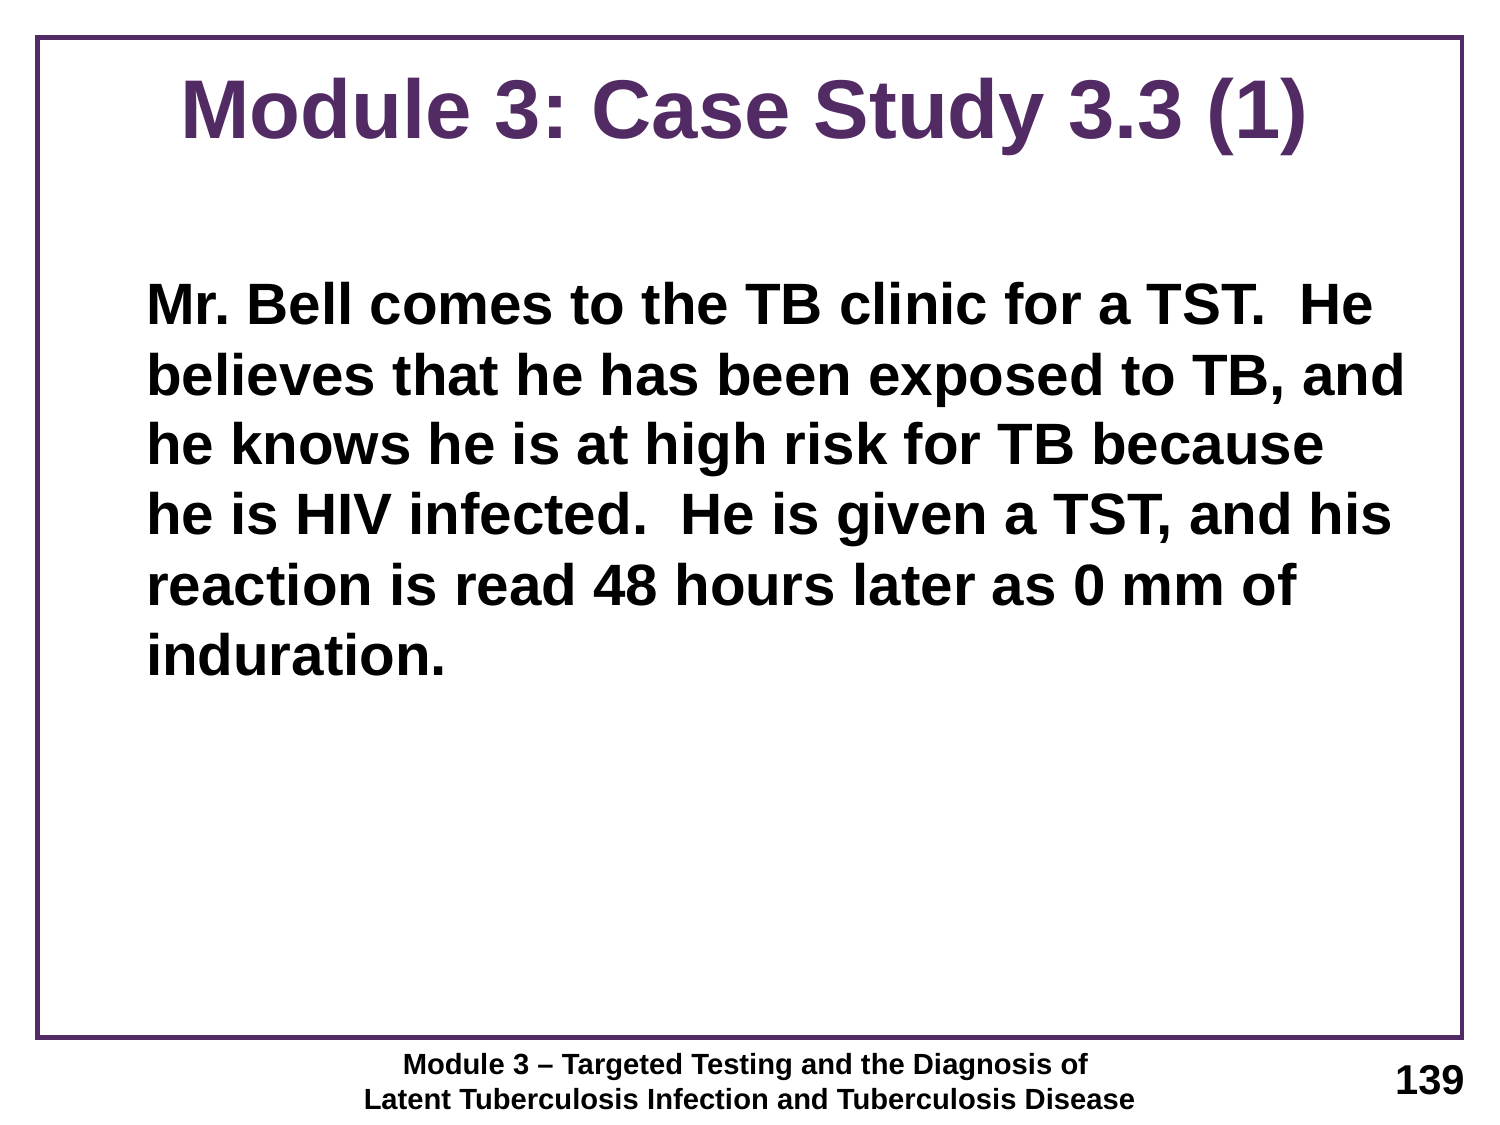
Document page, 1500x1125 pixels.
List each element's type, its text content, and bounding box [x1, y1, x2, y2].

footer Module 3 – Targeted Testing and the Diagnosis of Latent Tuberculosis Infection and Tuberculosis Disease [37, 1038, 1463, 1116]
list Mr. Bell comes to the TB clinic for a TST. He believes that he has been exposed to TB, and he knows he is at high risk for TB because he is HIV infected. He is given a TST, and his reaction is read 48 hours later as 0 mm of induration. [75, 187, 1425, 1005]
slide_number 139 [1129, 1045, 1480, 1124]
text_box [37, 37, 1463, 1038]
